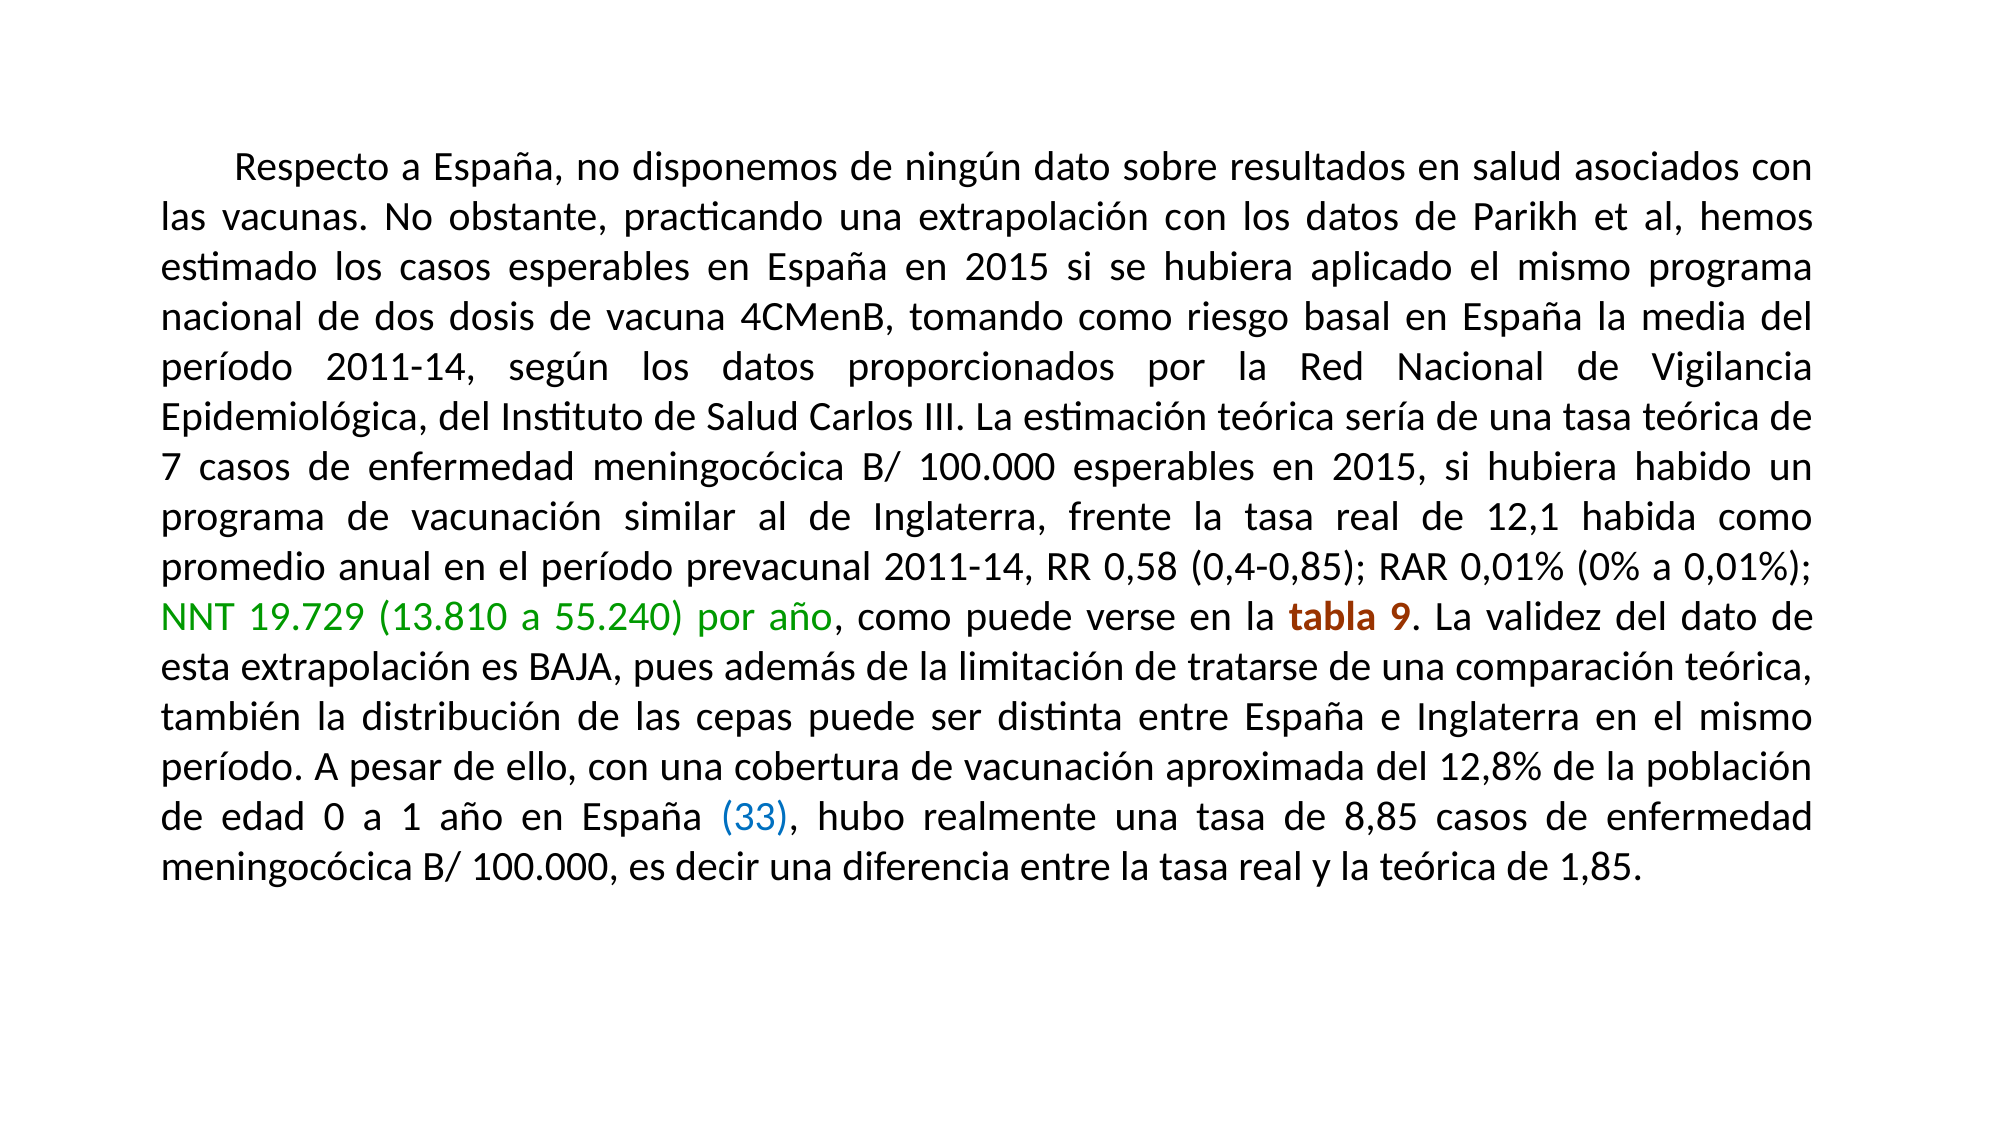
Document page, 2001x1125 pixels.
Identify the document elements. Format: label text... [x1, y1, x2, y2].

subtitle Respecto a España, no disponemos de ningún dato sobre resultados en salud asociados con las vacunas. No obstante, practicando una extrapolación con los datos de Parikh et al, hemos estimado los casos esperables en España en 2015 si se hubiera aplicado el mismo programa nacional de dos dosis de vacuna 4CMenB, tomando como riesgo basal en España la media del período 2011-14, según los datos proporcionados por la Red Nacional de Vigilancia Epidemiológica, del Instituto de Salud Carlos III. La estimación teórica sería de una tasa teórica de 7 casos de enfermedad meningocócica B/ 100.000 esperables en 2015, si hubiera habido un programa de vacunación similar al de Inglaterra, frente la tasa real de 12,1 habida como promedio anual en el período prevacunal 2011-14, RR 0,58 (0,4-0,85); RAR 0,01% (0% a 0,01%); NNT 19.729 (13.810 a 55.240) por año, como puede verse en la tabla 9. La validez del dato de esta extrapolación es BAJA, pues además de la limitación de tratarse de una comparación teórica, también la distribución de las cepas puede ser distinta entre España e Inglaterra en el mismo período. A pesar de ello, con una cobertura de vacunación aproximada del 12,8% de la población de edad 0 a 1 año en España (33), hubo realmente una tasa de 8,85 casos de enfermedad meningocócica B/ 100.000, es decir una diferencia entre la tasa real y la teórica de 1,85. [145, 131, 1830, 1125]
